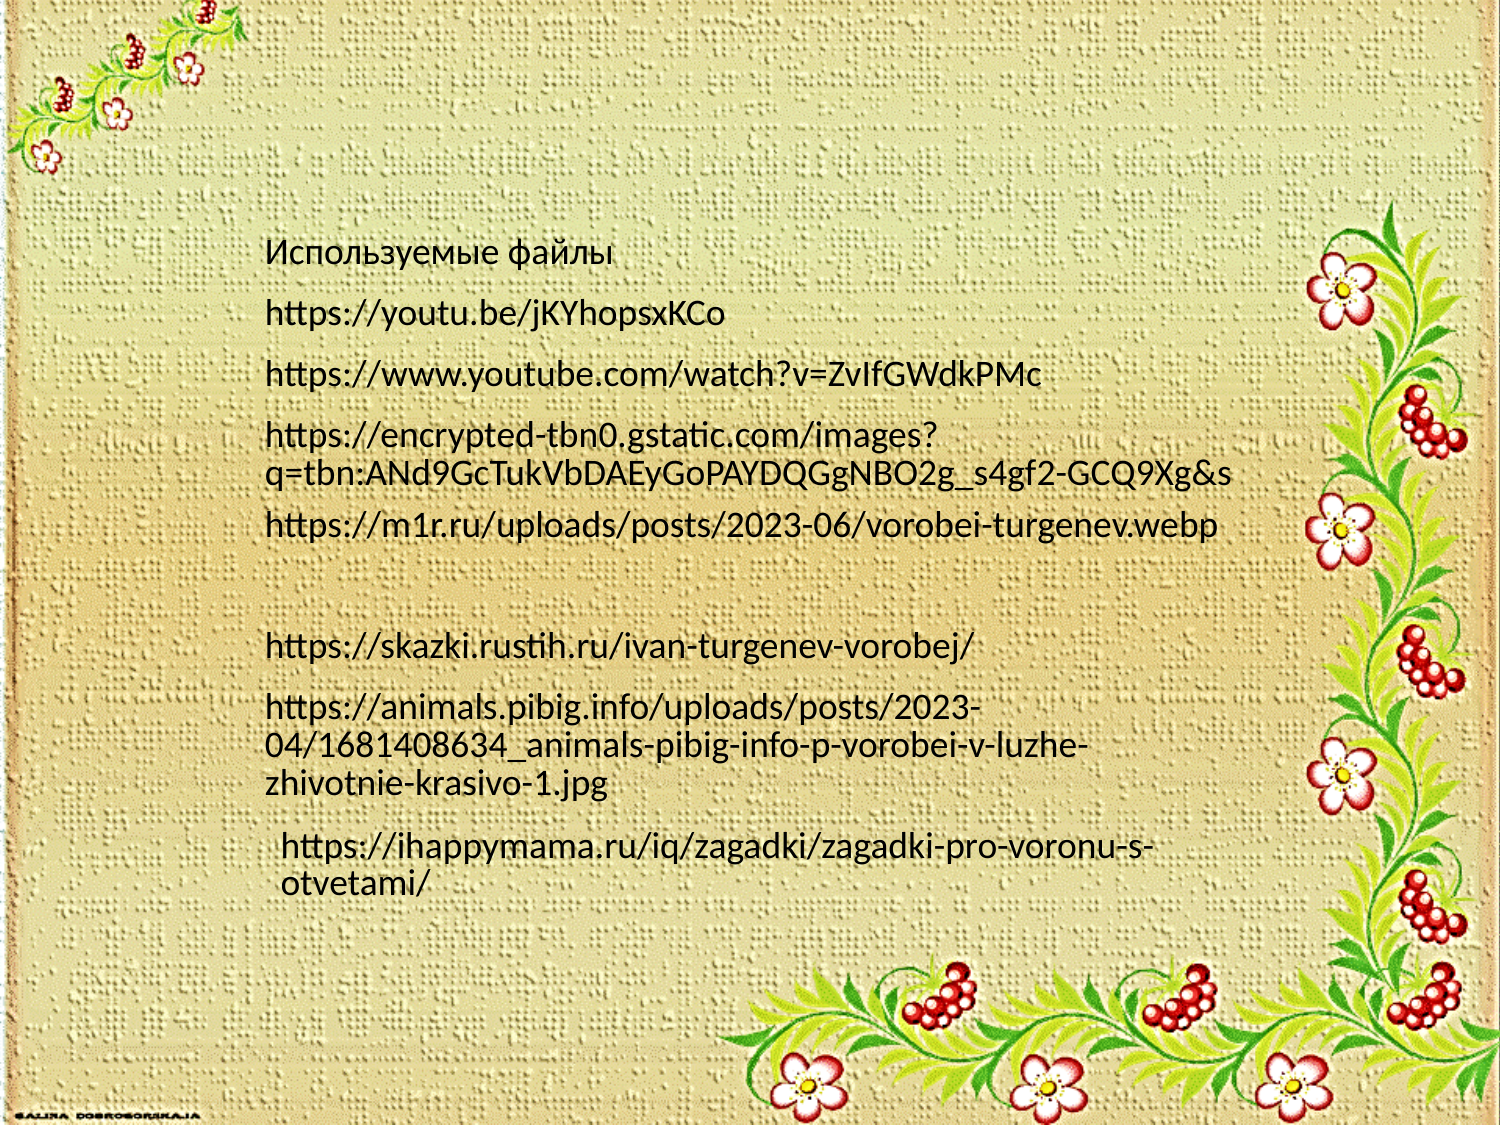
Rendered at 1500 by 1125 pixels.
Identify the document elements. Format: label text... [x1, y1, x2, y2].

table_cell https://youtu.be/jKYhopsxKCo [250, 290, 1250, 351]
table_cell https://encrypted-tbn0.gstatic.com/images?q=tbn:ANd9GcTukVbDAEyGoPAYDQGgNBO2g_s4gf2-GCQ9Xg&s [250, 412, 1250, 502]
picture [0, 0, 1500, 1125]
table_header https://skazki.rustih.ru/ivan-turgenev-vorobej/ [250, 623, 1250, 684]
table_header Используемые файлы [250, 229, 1250, 290]
table_header https://ihappymama.ru/iq/zagadki/zagadki-pro-voronu-s-otvetami/ [266, 822, 1266, 913]
table_cell https://animals.pibig.info/uploads/posts/2023-04/1681408634_animals-pibig-info-p-vorobei-v-luzhe-zhivotnie-krasivo-1.jpg [250, 684, 1250, 812]
table_cell https://www.youtube.com/watch?v=ZvIfGWdkPMc [250, 351, 1250, 412]
table_cell https://m1r.ru/uploads/posts/2023-06/vorobei-turgenev.webp [250, 502, 1250, 563]
